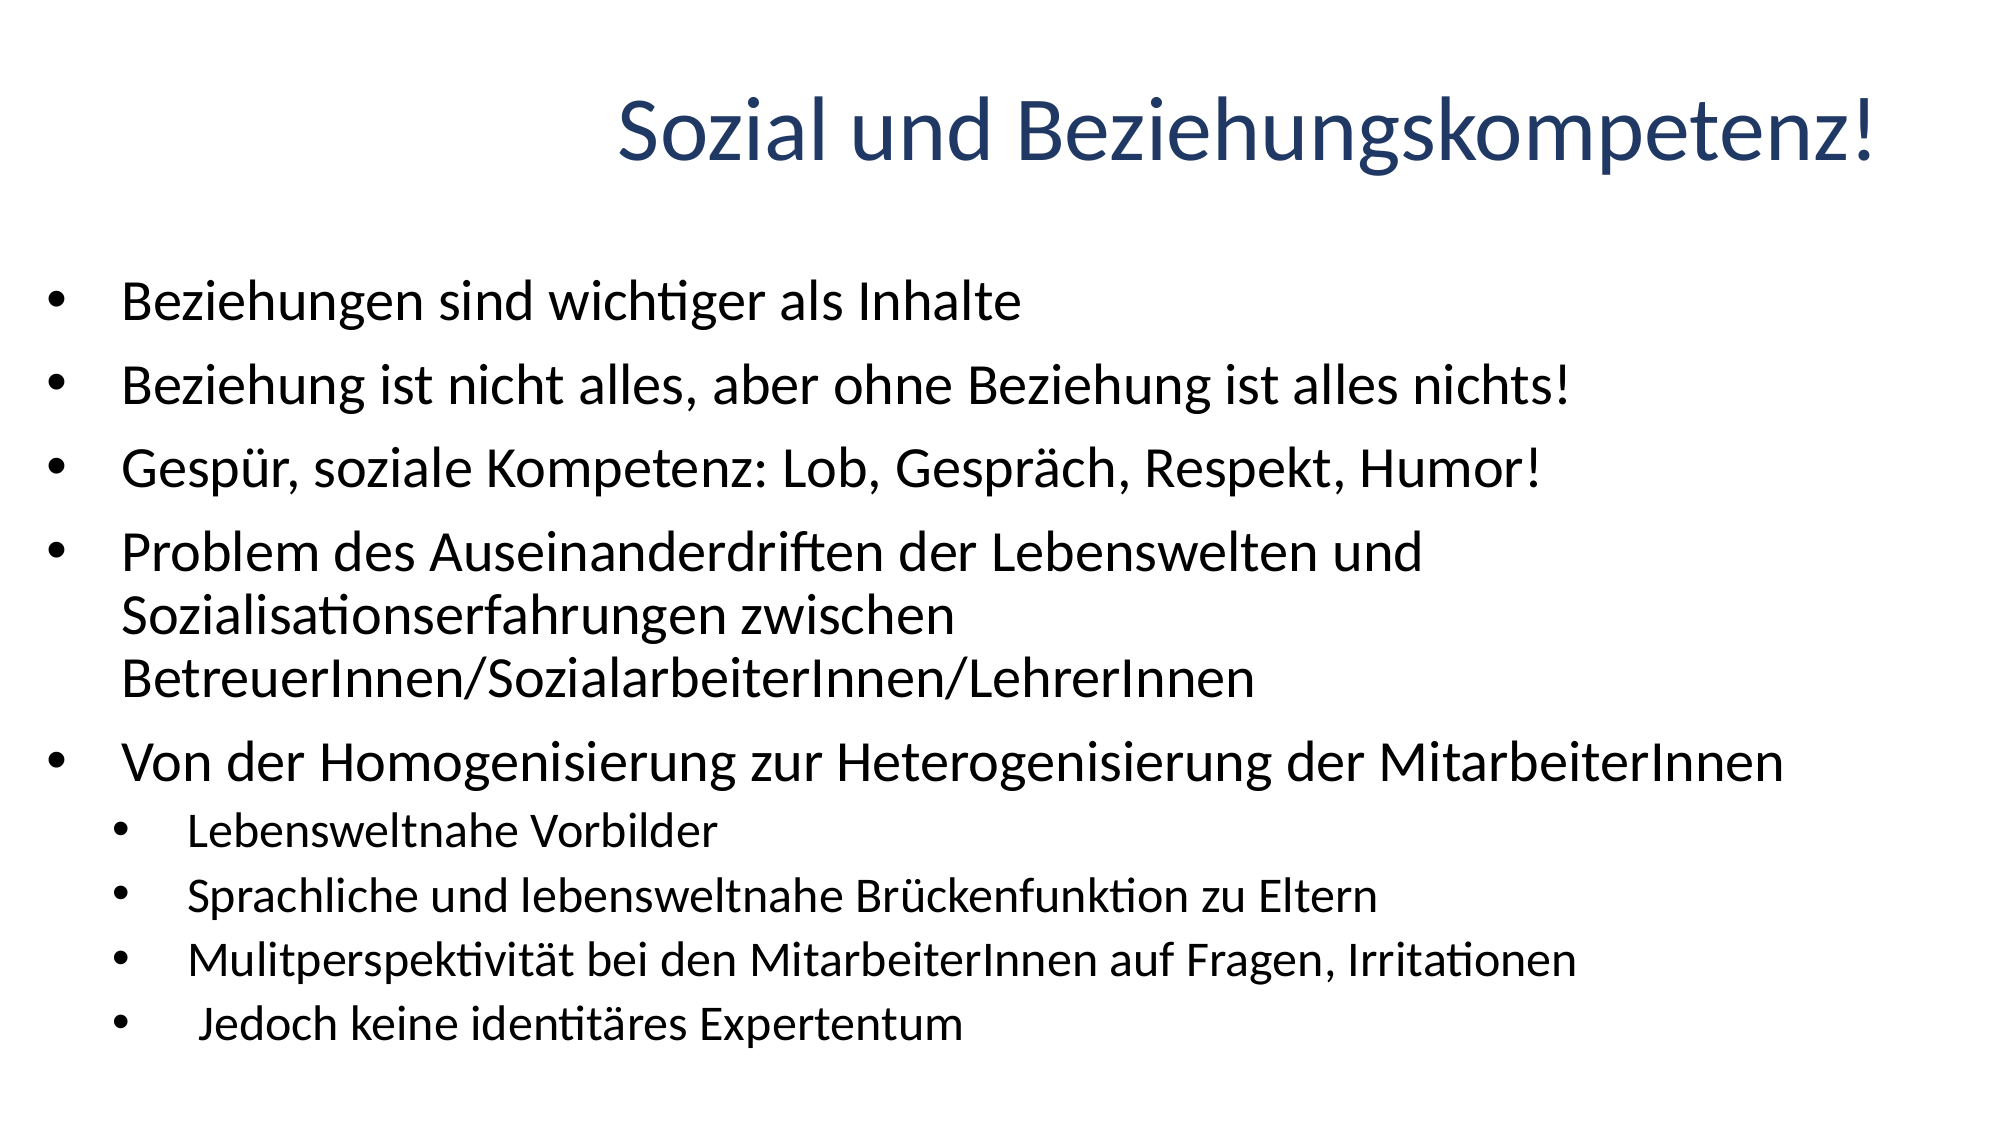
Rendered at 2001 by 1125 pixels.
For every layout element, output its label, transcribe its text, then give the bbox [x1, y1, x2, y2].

title Sozial und Beziehungskompetenz! [602, 37, 1921, 225]
list Beziehungen sind wichtiger als Inhalte Beziehung ist nicht alles, aber ohne Beziehung ist alles nichts! Gespür, soziale Kompetenz: Lob, Gespräch, Respekt, Humor! Problem des Auseinanderdriften der Lebenswelten und Sozialisationserfahrungen zwischen BetreuerInnen/SozialarbeiterInnen/LehrerInnen Von der Homogenisierung zur Heterogenisierung der MitarbeiterInnen Lebensweltnahe Vorbilder Sprachliche und lebensweltnahe Brückenfunktion zu Eltern Mulitperspektivität bei den MitarbeiterInnen auf Fragen, Irritationen Jedoch keine identitäres Expertentum [31, 262, 1886, 1125]
